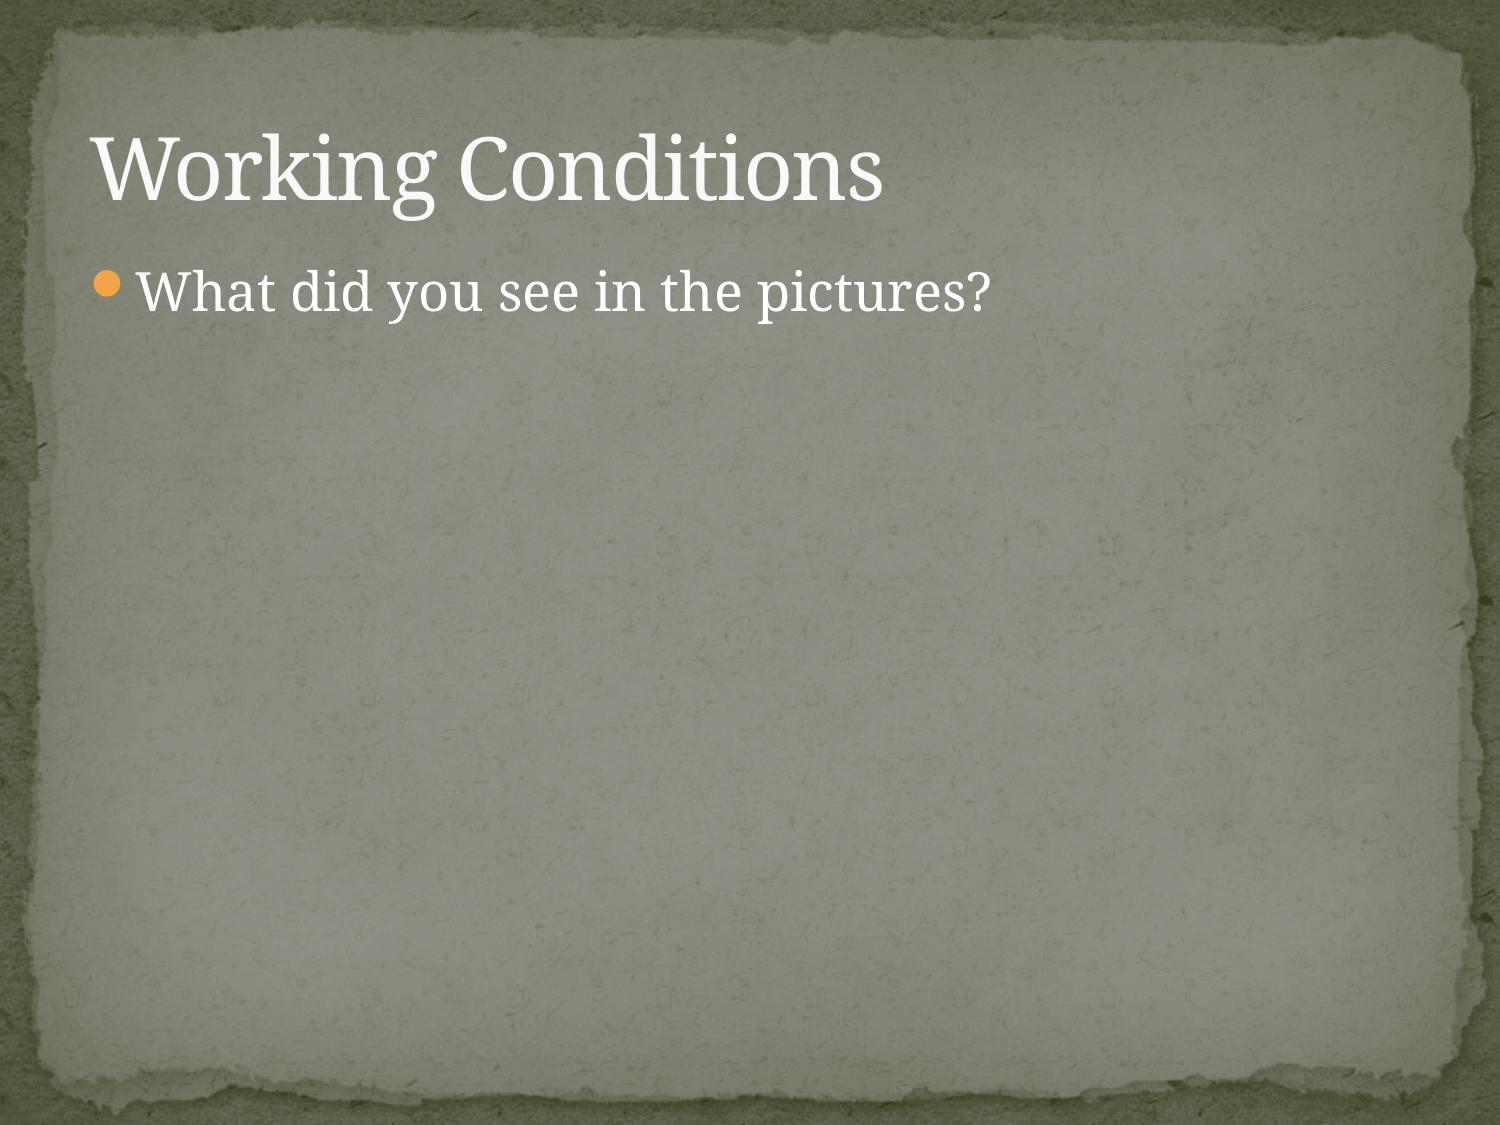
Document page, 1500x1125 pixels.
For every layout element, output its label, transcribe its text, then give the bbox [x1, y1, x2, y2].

title Working Conditions [74, 24, 1425, 225]
list What did you see in the pictures? [75, 249, 1425, 1000]
